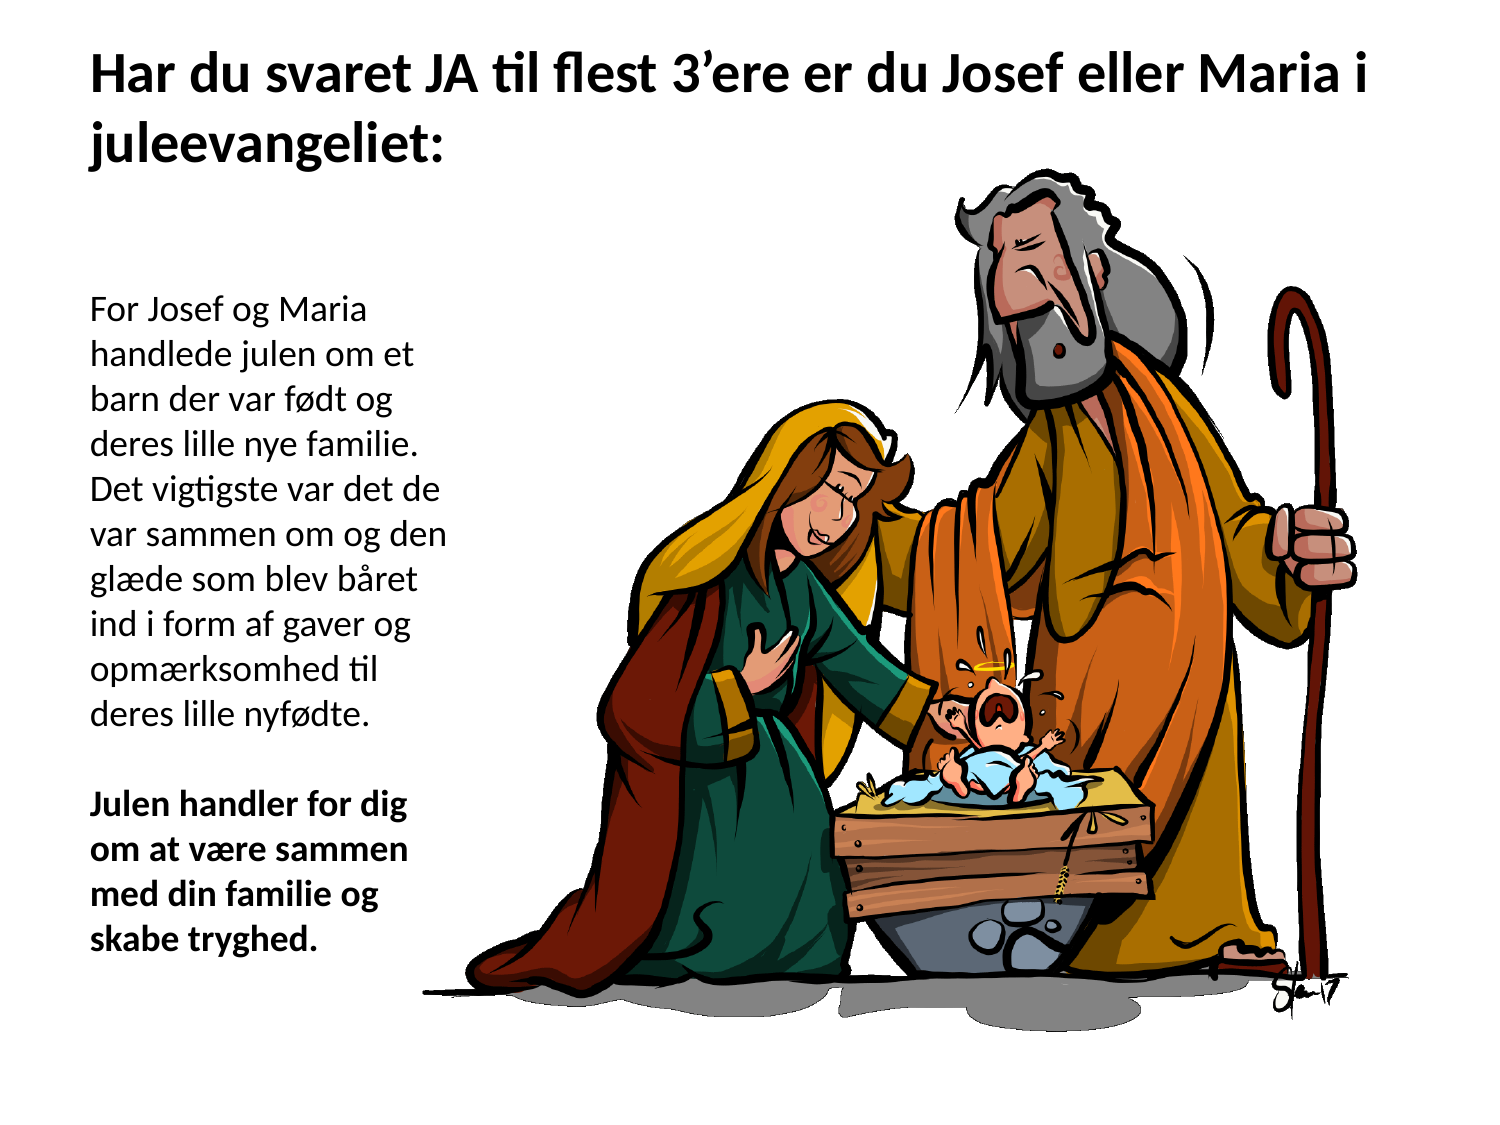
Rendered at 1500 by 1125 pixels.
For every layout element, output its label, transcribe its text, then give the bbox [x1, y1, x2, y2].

title Har du svaret JA til flest 3’ere er du Josef eller Maria i juleevangeliet: [75, 45, 254, 233]
text_box For Josef og Maria handlede julen om et barn der var født og deres lille nye familie. Det vigtigste var det de var sammen om og den glæde som blev båret ind i form af gaver og opmærksomhed til deres lille nyfødte. Julen handler for dig om at være sammen med din familie og skabe tryghed. [75, 277, 254, 1012]
picture [260, 0, 1500, 1125]
